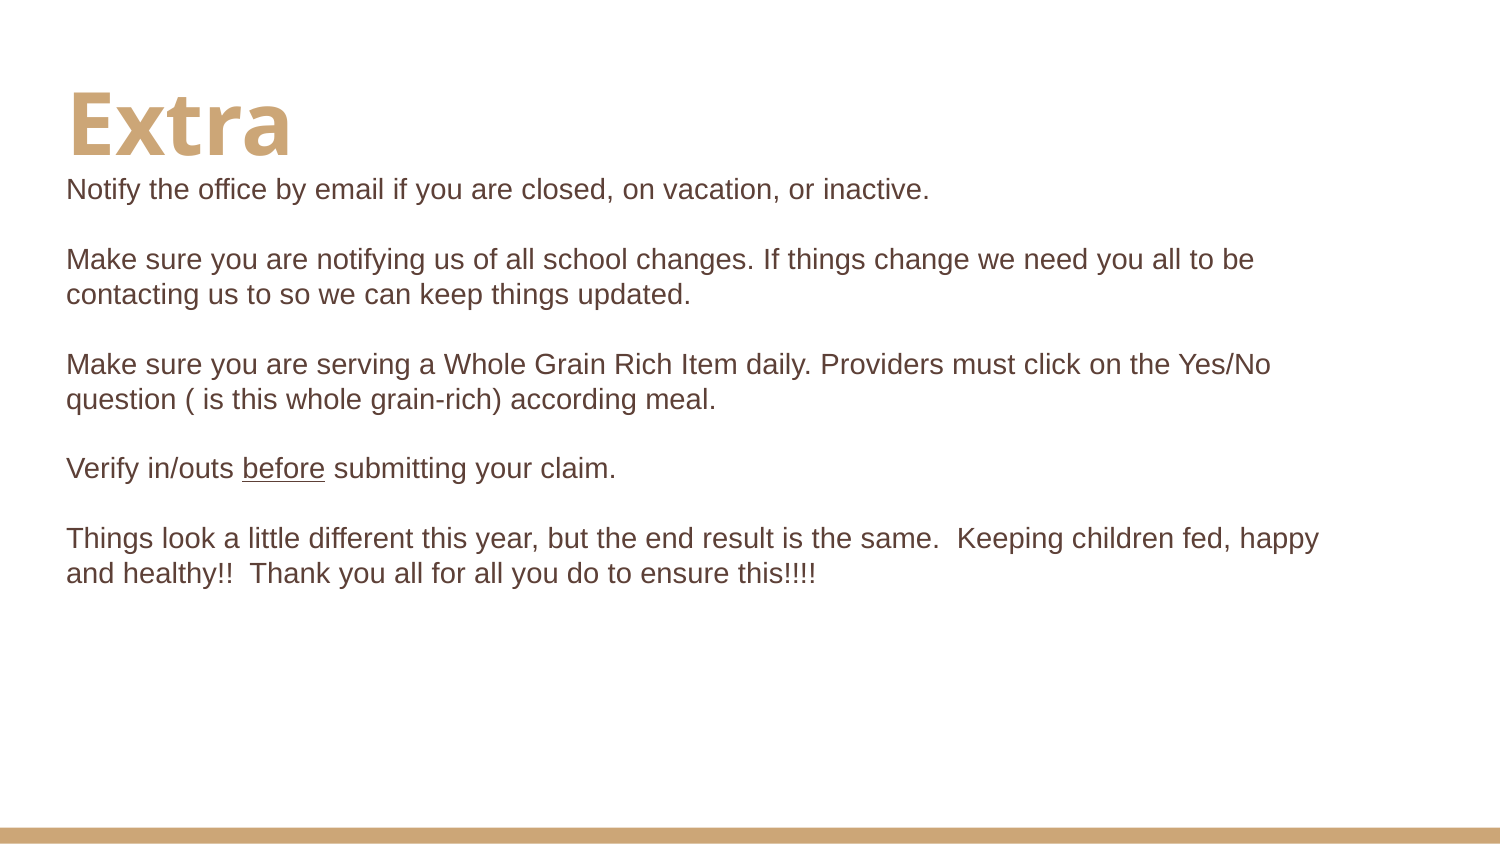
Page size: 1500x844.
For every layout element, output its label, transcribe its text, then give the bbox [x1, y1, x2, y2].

text_box Notify the office by email if you are closed, on vacation, or inactive. Make sure you are notifying us of all school changes. If things change we need you all to be contacting us to so we can keep things updated. Make sure you are serving a Whole Grain Rich Item daily. Providers must click on the Yes/No question ( is this whole grain-rich) according meal. Verify in/outs before submitting your claim. Things look a little different this year, but the end result is the same. Keeping children fed, happy and healthy!! Thank you all for all you do to ensure this!!!! [51, 189, 1362, 605]
title Extra [51, 51, 1449, 189]
